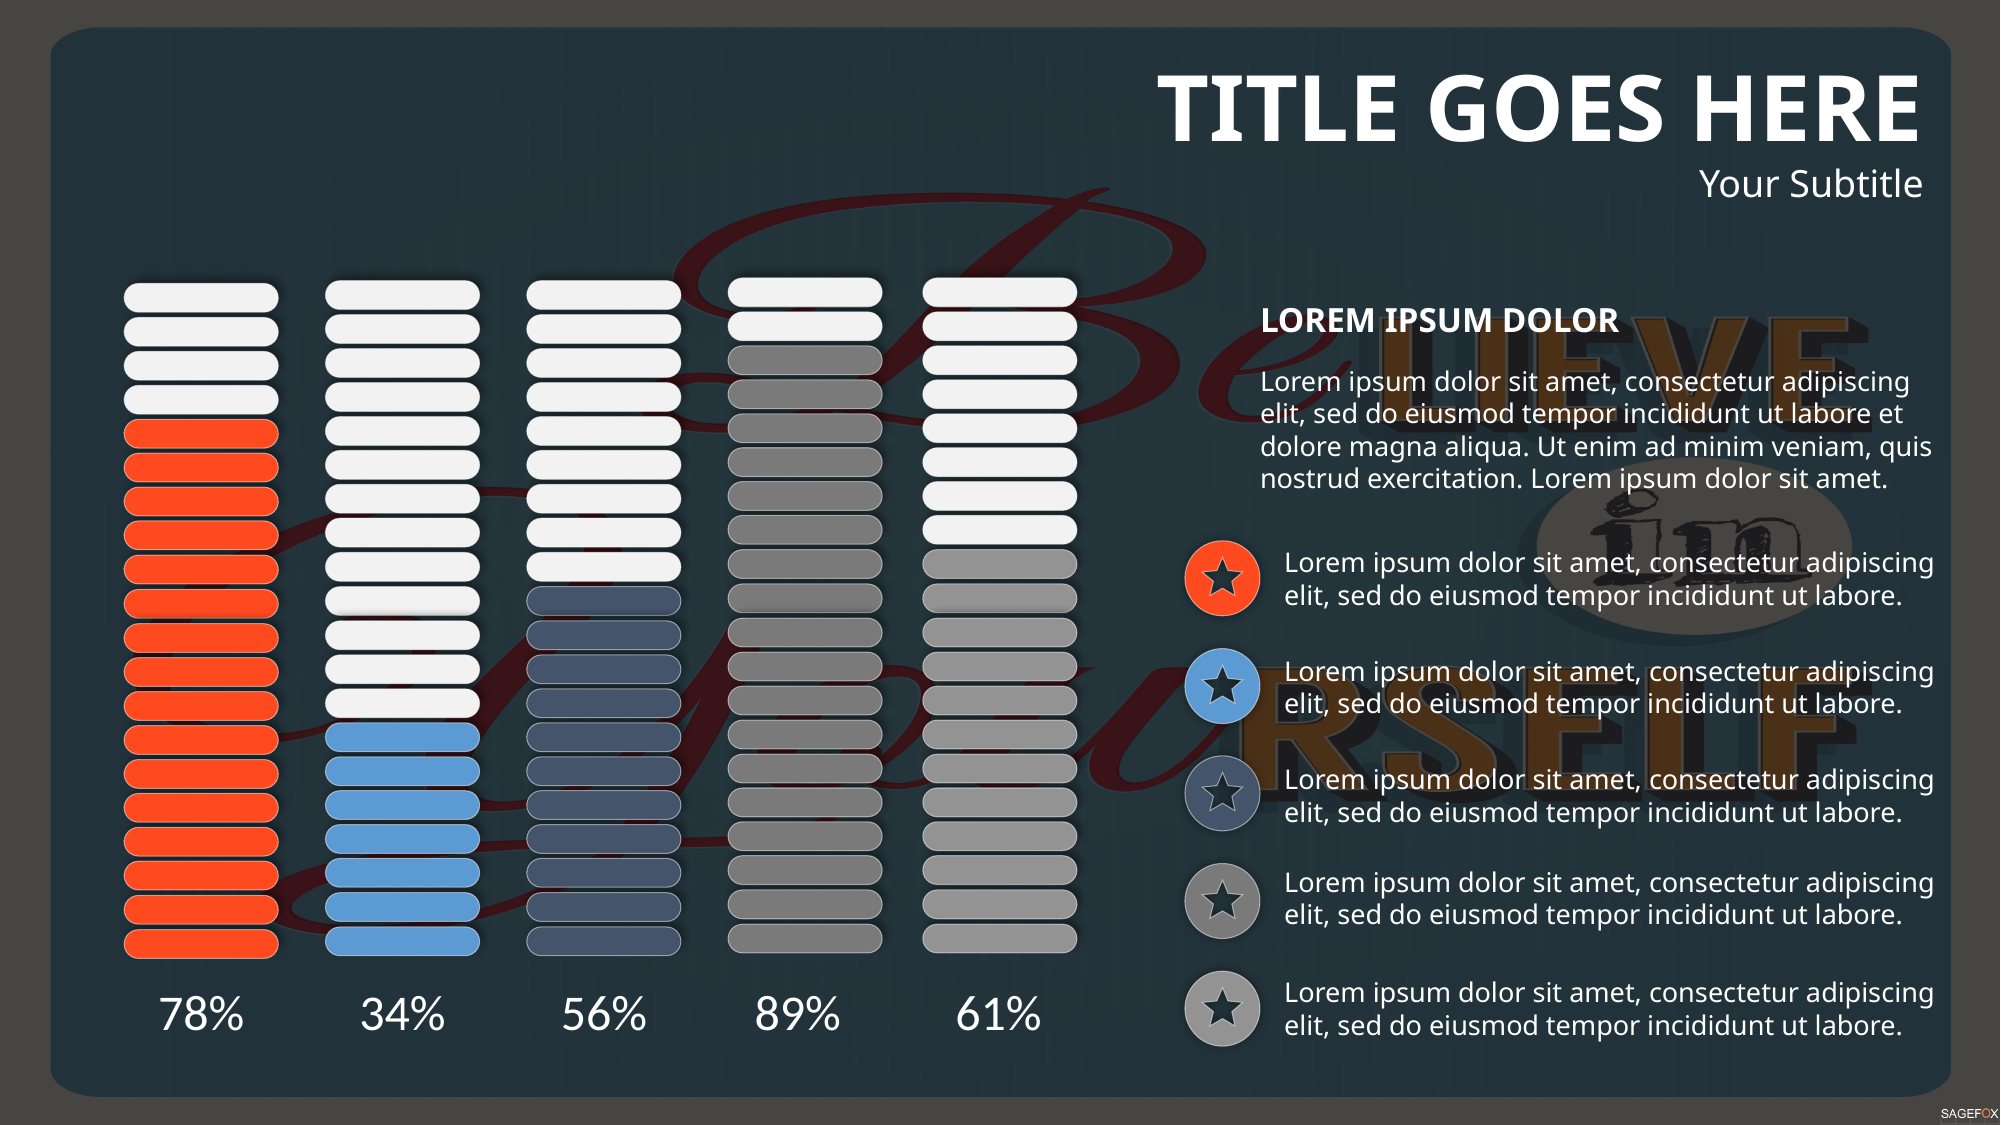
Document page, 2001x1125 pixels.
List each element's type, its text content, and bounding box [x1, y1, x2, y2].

text_box [726, 651, 884, 682]
text_box [122, 792, 280, 824]
text_box [1183, 647, 1261, 725]
text_box [921, 548, 1079, 580]
text_box [122, 894, 280, 926]
text_box [324, 449, 481, 481]
text_box [726, 685, 884, 716]
text_box [525, 449, 682, 481]
text_box [525, 687, 682, 719]
text_box [324, 891, 481, 923]
text_box [122, 554, 280, 585]
text_box [726, 719, 884, 750]
text_box [921, 753, 1079, 784]
text_box [1183, 862, 1261, 940]
text_box [921, 446, 1079, 478]
text_box Lorem ipsum dolor sit amet, consectetur adipiscing elit, sed do eiusmod tempor incididunt ut labore. [1269, 755, 1989, 835]
text_box [525, 789, 682, 821]
text_box [525, 925, 682, 957]
text_box [525, 823, 682, 855]
text_box [726, 548, 884, 580]
text_box [525, 755, 682, 787]
text_box [122, 519, 280, 551]
text_box [324, 619, 481, 651]
text_box [324, 823, 481, 855]
text_box [921, 378, 1079, 410]
text_box [324, 551, 481, 583]
text_box [324, 313, 481, 345]
text_box [1183, 539, 1261, 617]
text_box Lorem ipsum dolor sit amet, consectetur adipiscing elit, sed do eiusmod tempor incididunt ut labore. [1269, 646, 1989, 727]
text_box [726, 480, 884, 512]
text_box [324, 347, 481, 379]
text_box [726, 888, 884, 920]
text_box [921, 582, 1079, 611]
text_box [525, 313, 682, 345]
text_box [921, 786, 1079, 818]
text_box [921, 923, 1079, 954]
text_box [921, 888, 1079, 920]
text_box [726, 582, 884, 612]
text_box [324, 517, 481, 549]
text_box [122, 758, 280, 790]
text_box 89% [720, 973, 875, 1048]
text_box [726, 344, 884, 376]
text_box [122, 452, 280, 483]
text_box 56% [526, 973, 681, 1048]
text_box [921, 344, 1079, 376]
text_box [122, 860, 280, 891]
text_box [921, 310, 1079, 342]
text_box [122, 724, 280, 756]
text_box [921, 685, 1079, 716]
text_box [122, 588, 280, 617]
text_box [122, 282, 280, 314]
text_box [921, 820, 1079, 852]
text_box [726, 854, 884, 886]
text_box [726, 786, 884, 818]
text_box [525, 551, 682, 583]
text_box Lorem ipsum dolor sit amet, consectetur adipiscing elit, sed do eiusmod tempor incididunt ut labore. [1269, 857, 1989, 938]
text_box [122, 384, 280, 416]
text_box [324, 721, 481, 753]
text_box [122, 656, 280, 688]
text_box [1183, 754, 1262, 832]
text_box [726, 753, 884, 784]
text_box [122, 928, 280, 960]
text_box [921, 854, 1079, 886]
text_box [726, 446, 884, 478]
text_box [324, 415, 481, 447]
text_box [1183, 970, 1261, 1048]
text_box [525, 483, 682, 515]
text_box [525, 279, 682, 311]
text_box [921, 617, 1079, 648]
text_box [122, 622, 280, 654]
text_box [324, 755, 481, 787]
text_box [122, 826, 280, 858]
text_box [122, 418, 280, 450]
text_box [122, 690, 280, 722]
text_box [324, 483, 481, 515]
text_box [726, 276, 884, 308]
text_box [324, 925, 481, 957]
text_box TITLE GOES HERE Your Subtitle [1035, 42, 1939, 212]
text_box [726, 412, 884, 444]
text_box [324, 687, 481, 719]
text_box [525, 891, 682, 923]
text_box [726, 378, 884, 410]
text_box 78% [124, 973, 279, 1048]
text_box [921, 719, 1079, 750]
text_box [324, 381, 481, 413]
text_box [921, 480, 1079, 512]
text_box Lorem ipsum dolor sit amet, consectetur adipiscing elit, sed do eiusmod tempor incididunt ut labore. [1269, 968, 1989, 1048]
text_box [324, 653, 481, 685]
text_box [525, 381, 682, 413]
text_box [525, 619, 682, 651]
text_box [525, 415, 682, 447]
text_box [525, 347, 682, 379]
text_box LOREM IPSUM DOLOR Lorem ipsum dolor sit amet, consectetur adipiscing elit, sed do eiusmod tempor incididunt ut labore et dolore magna aliqua. Ut enim ad minim veniam, quis nostrud exercitation. Lorem ipsum dolor sit amet. [1245, 291, 1964, 502]
text_box [726, 514, 884, 546]
text_box [726, 820, 884, 852]
text_box [324, 585, 481, 614]
text_box [122, 350, 280, 382]
text_box [525, 721, 682, 753]
text_box [324, 279, 481, 311]
text_box [525, 517, 682, 549]
text_box 34% [325, 973, 480, 1048]
text_box [122, 316, 280, 348]
picture [1940, 0, 2001, 1125]
text_box [921, 514, 1079, 546]
text_box 61% [921, 973, 1076, 1048]
text_box [525, 653, 682, 685]
text_box [324, 857, 481, 889]
text_box [122, 486, 280, 517]
text_box [525, 857, 682, 889]
text_box [324, 789, 481, 821]
text_box [921, 412, 1079, 444]
text_box [726, 923, 884, 954]
text_box [726, 310, 884, 342]
text_box [525, 585, 682, 614]
text_box Lorem ipsum dolor sit amet, consectetur adipiscing elit, sed do eiusmod tempor incididunt ut labore. [1269, 537, 1989, 618]
text_box [921, 651, 1079, 682]
text_box [726, 617, 884, 648]
text_box [921, 276, 1079, 308]
